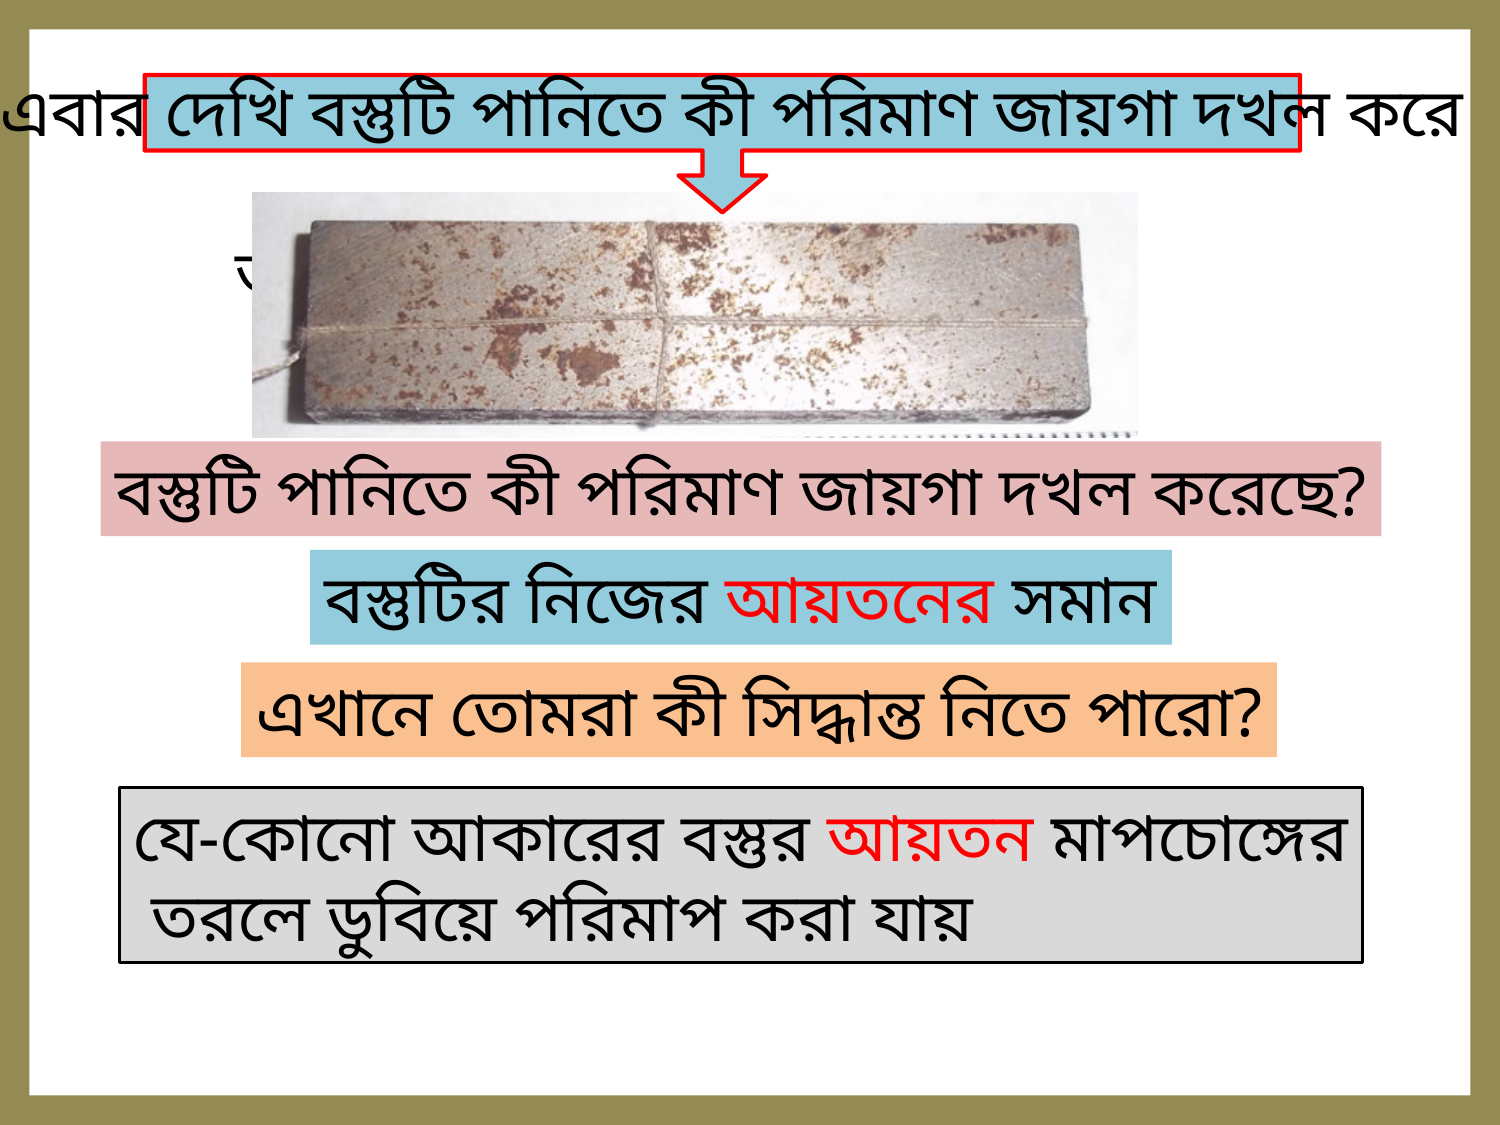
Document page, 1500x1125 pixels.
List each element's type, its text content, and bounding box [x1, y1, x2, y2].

text_box [0, 0, 1500, 1125]
text_box যে-কোনো আকারের বস্তুর আয়তন মাপচোঙ্গের তরলে ডুবিয়ে পরিমাপ করা যায় [119, 787, 1363, 963]
text_box এখানে তোমরা কী সিদ্ধান্ত নিতে পারো? [241, 662, 1277, 758]
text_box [144, 62, 1313, 213]
text_box বস্তুটি পানিতে কী পরিমাণ জায়গা দখল করেছে? [100, 441, 1382, 537]
text_box বস্তুটির নিজের আয়তনের সমান [310, 549, 1172, 645]
picture [252, 213, 1138, 438]
